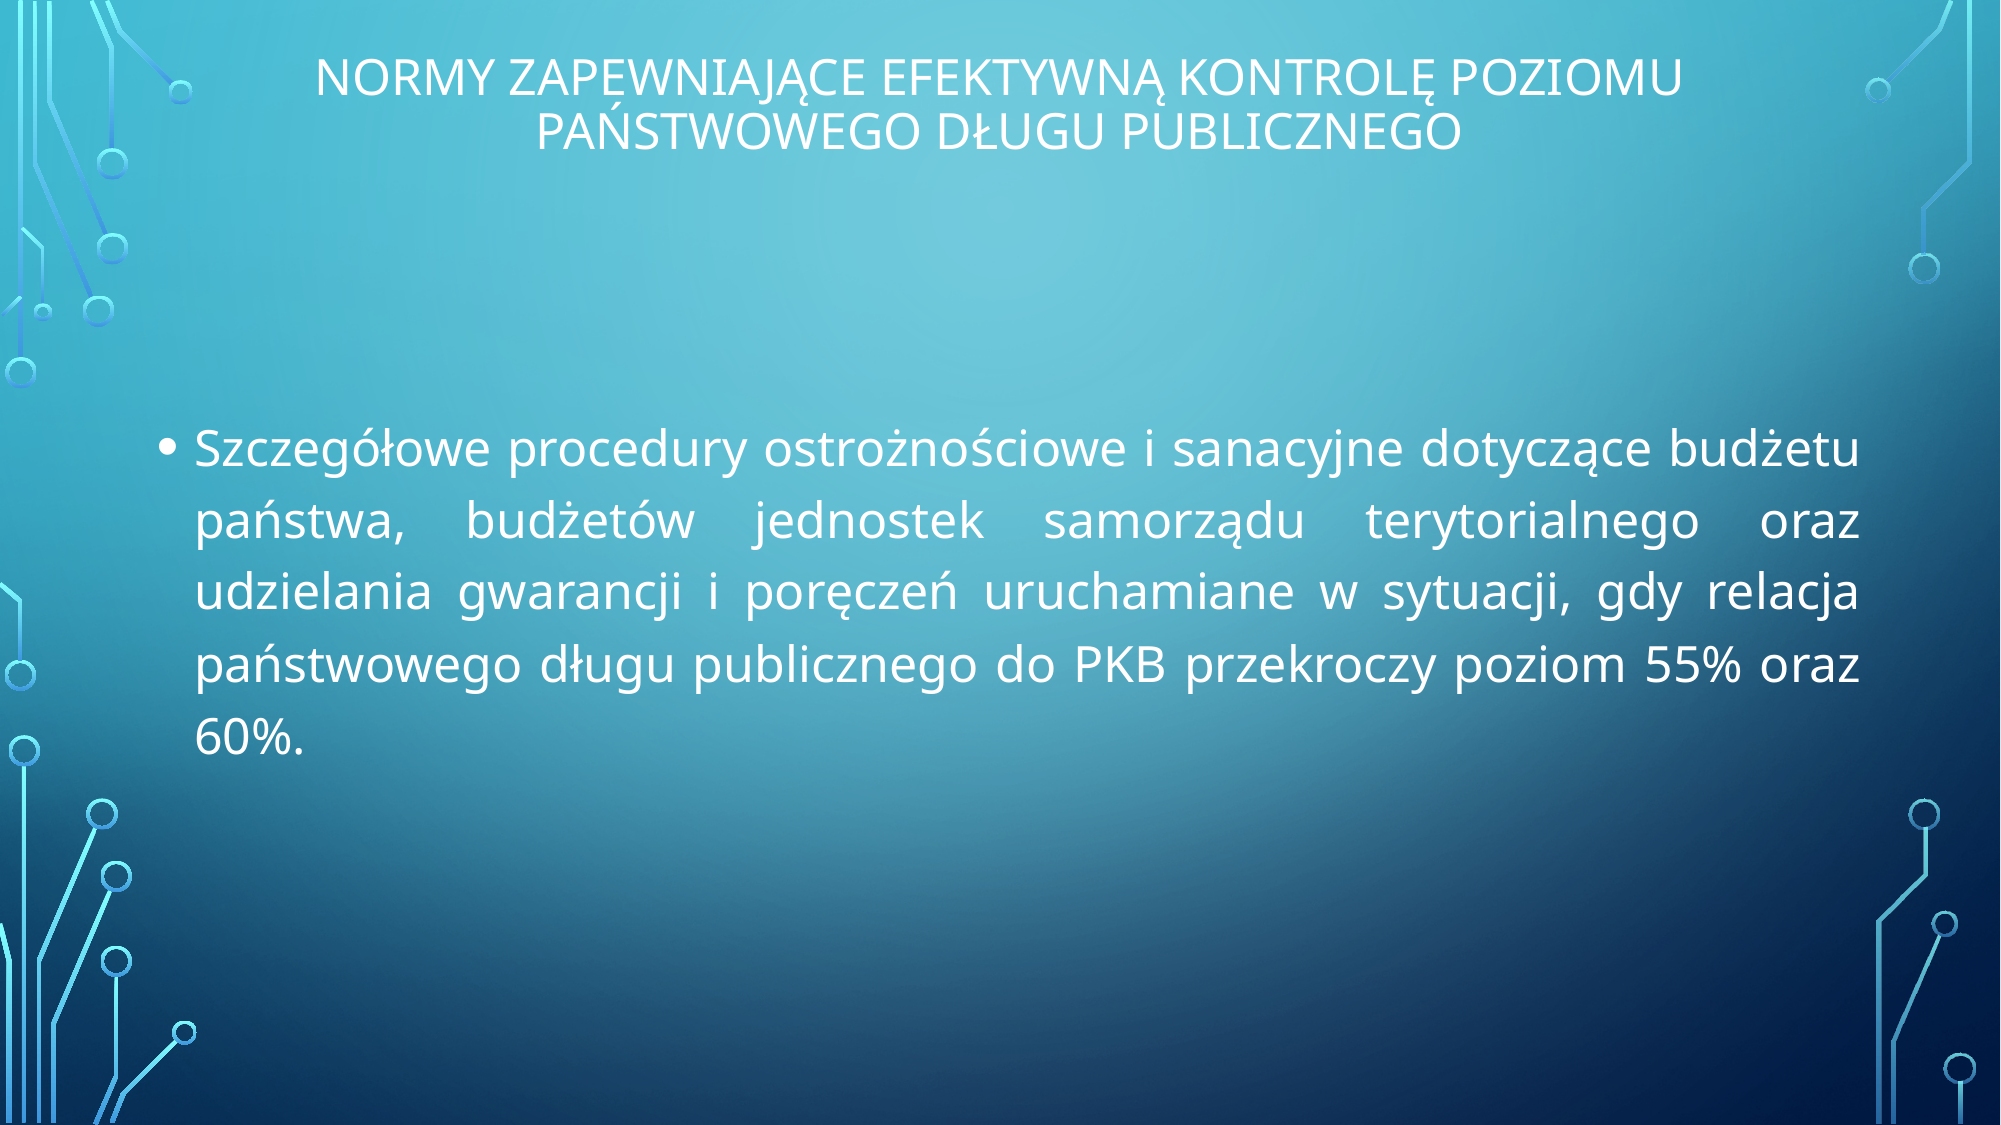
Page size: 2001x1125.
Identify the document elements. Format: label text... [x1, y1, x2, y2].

title normy zapewniające efektywną kontrolę poziomu państwowego długu publicznego [187, 18, 1813, 194]
list Szczegółowe procedury ostrożnościowe i sanacyjne dotyczące budżetu państwa, budżetów jednostek samorządu terytorialnego oraz udzielania gwarancji i poręczeń uruchamiane w sytuacji, gdy relacja państwowego długu publicznego do PKB przekroczy poziom 55% oraz 60%. [141, 222, 1878, 1063]
